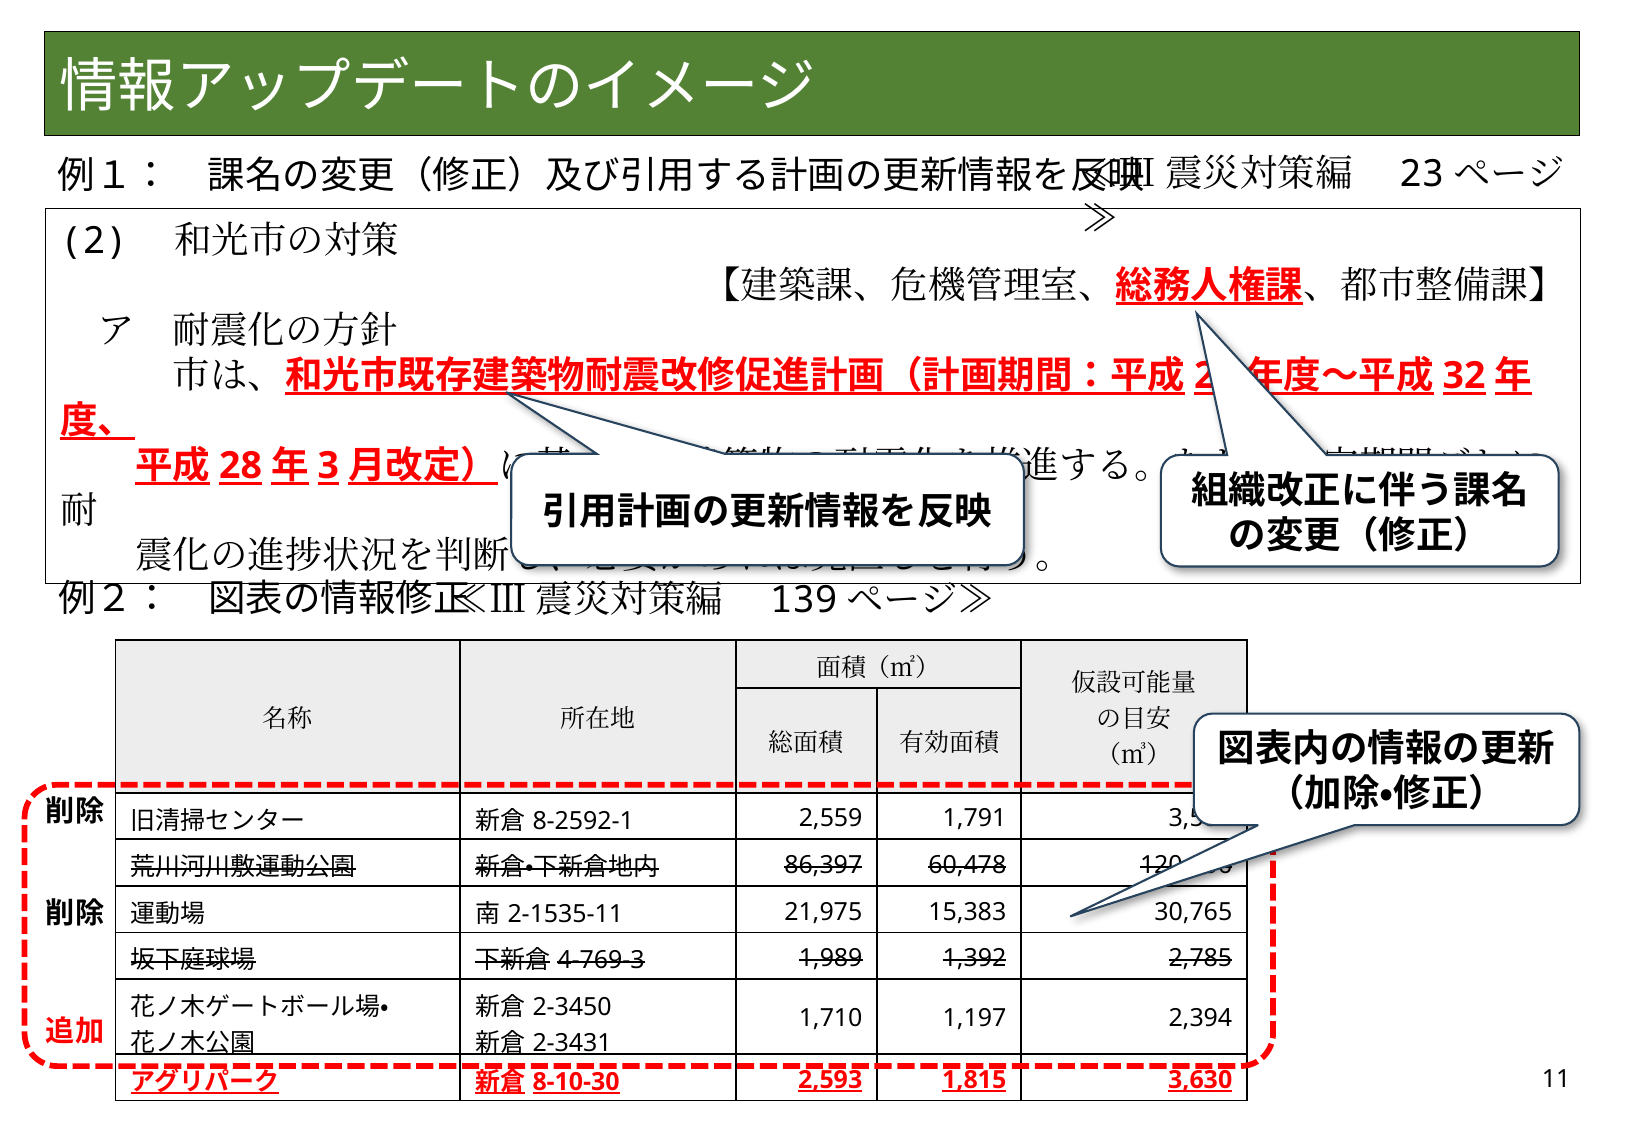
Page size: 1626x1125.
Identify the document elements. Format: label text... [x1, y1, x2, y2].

table_cell 3,630 [1022, 1067, 1246, 1100]
table_cell 新倉8-10-30 [461, 1067, 735, 1100]
text_box 図表内の情報の更新（加除・修正） [1069, 712, 1581, 918]
text_box ≪Ⅲ震災対策編 139ページ≫ [437, 567, 1250, 628]
slide_number 11 [1244, 1047, 1586, 1108]
text_box ≪Ⅲ震災対策編 23ページ≫ [1066, 141, 1606, 247]
text_box [23, 783, 1275, 1068]
table_header 名称 [116, 641, 459, 784]
table_cell 総面積 [737, 689, 876, 784]
text_box 例２： 図表の情報修正 [43, 566, 512, 627]
text_box (2) 和光市の対策 【建築課、危機管理室、総務人権課、都市整備課】 ア 耐震化の方針 市は、和光市既存建築物耐震改修促進計画（計画期間：平成28年度～平成32年度、 平成28年3月改定）に基づき、建築物の耐震化を推進する。なお、一定期間ごとに耐 震化の進捗状況を判断し、必要があれば見直しを行う。 [45, 208, 1581, 584]
table_header 面積（㎡） [737, 641, 1020, 687]
table_cell 有効面積 [878, 689, 1020, 784]
text_box 組織改正に伴う課名の変更（修正） [1159, 310, 1560, 568]
table_header 所在地 [461, 641, 735, 784]
table_header 仮設可能量 の目安 （㎥） [1022, 641, 1246, 784]
title 情報アップデートのイメージ [44, 31, 1580, 136]
table_cell 1,815 [878, 1067, 1020, 1100]
text_box 例１： 課名の変更（修正）及び引用する計画の更新情報を反映 [43, 143, 1161, 203]
text_box 引用計画の更新情報を反映 [505, 391, 1025, 567]
text_box 追加 [24, 1044, 30, 1055]
text_box 削除 [24, 784, 47, 807]
table_cell アグリパーク [116, 1067, 459, 1100]
table_cell 2,593 [737, 1067, 876, 1100]
